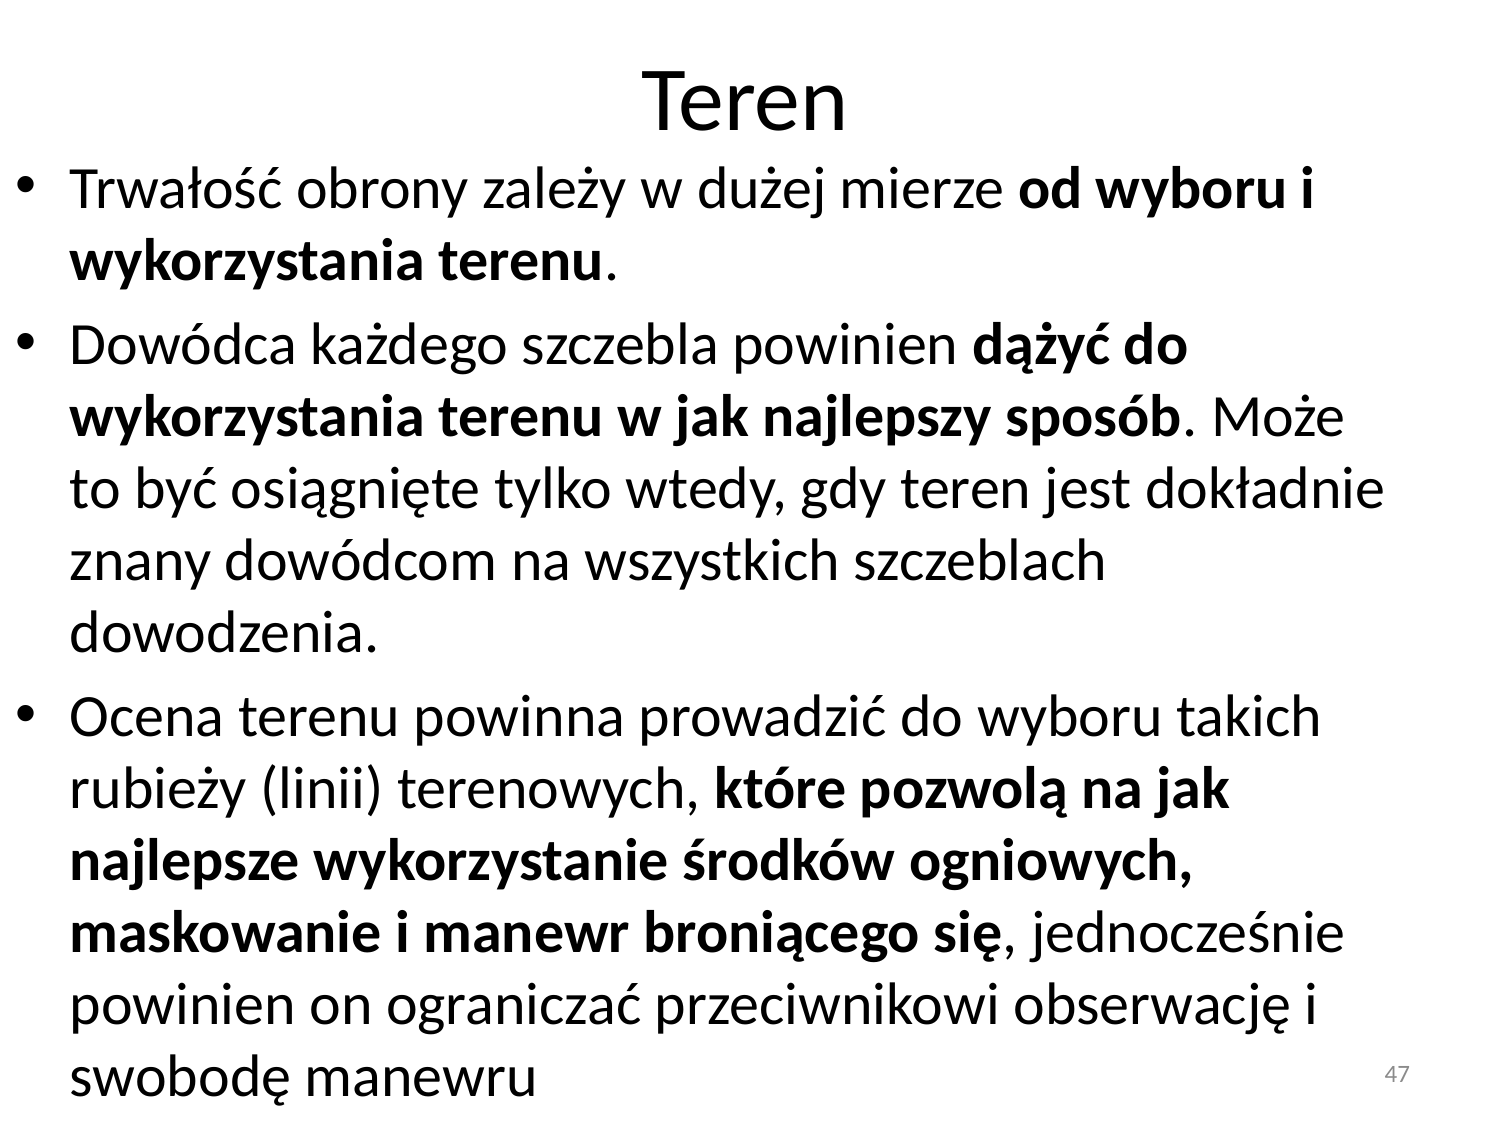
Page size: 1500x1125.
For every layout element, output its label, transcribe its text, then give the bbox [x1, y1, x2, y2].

slide_number 47 [1074, 1042, 1425, 1103]
list Trwałość obrony zależy w dużej mierze od wyboru i wykorzystania terenu. Dowódca każdego szczebla powinien dążyć do wykorzystania terenu w jak najlepszy sposób. Może to być osiągnięte tylko wtedy, gdy teren jest dokładnie znany dowódcom na wszystkich szczeblach dowodzenia. Ocena terenu powinna prowadzić do wyboru takich rubieży (linii) terenowych, które pozwolą na jak najlepsze wykorzystanie środków ogniowych, maskowanie i manewr broniącego się, jednocześnie powinien on ograniczać przeciwnikowi obserwację i swobodę manewru [0, 140, 1425, 1125]
title Teren [70, 0, 1421, 140]
